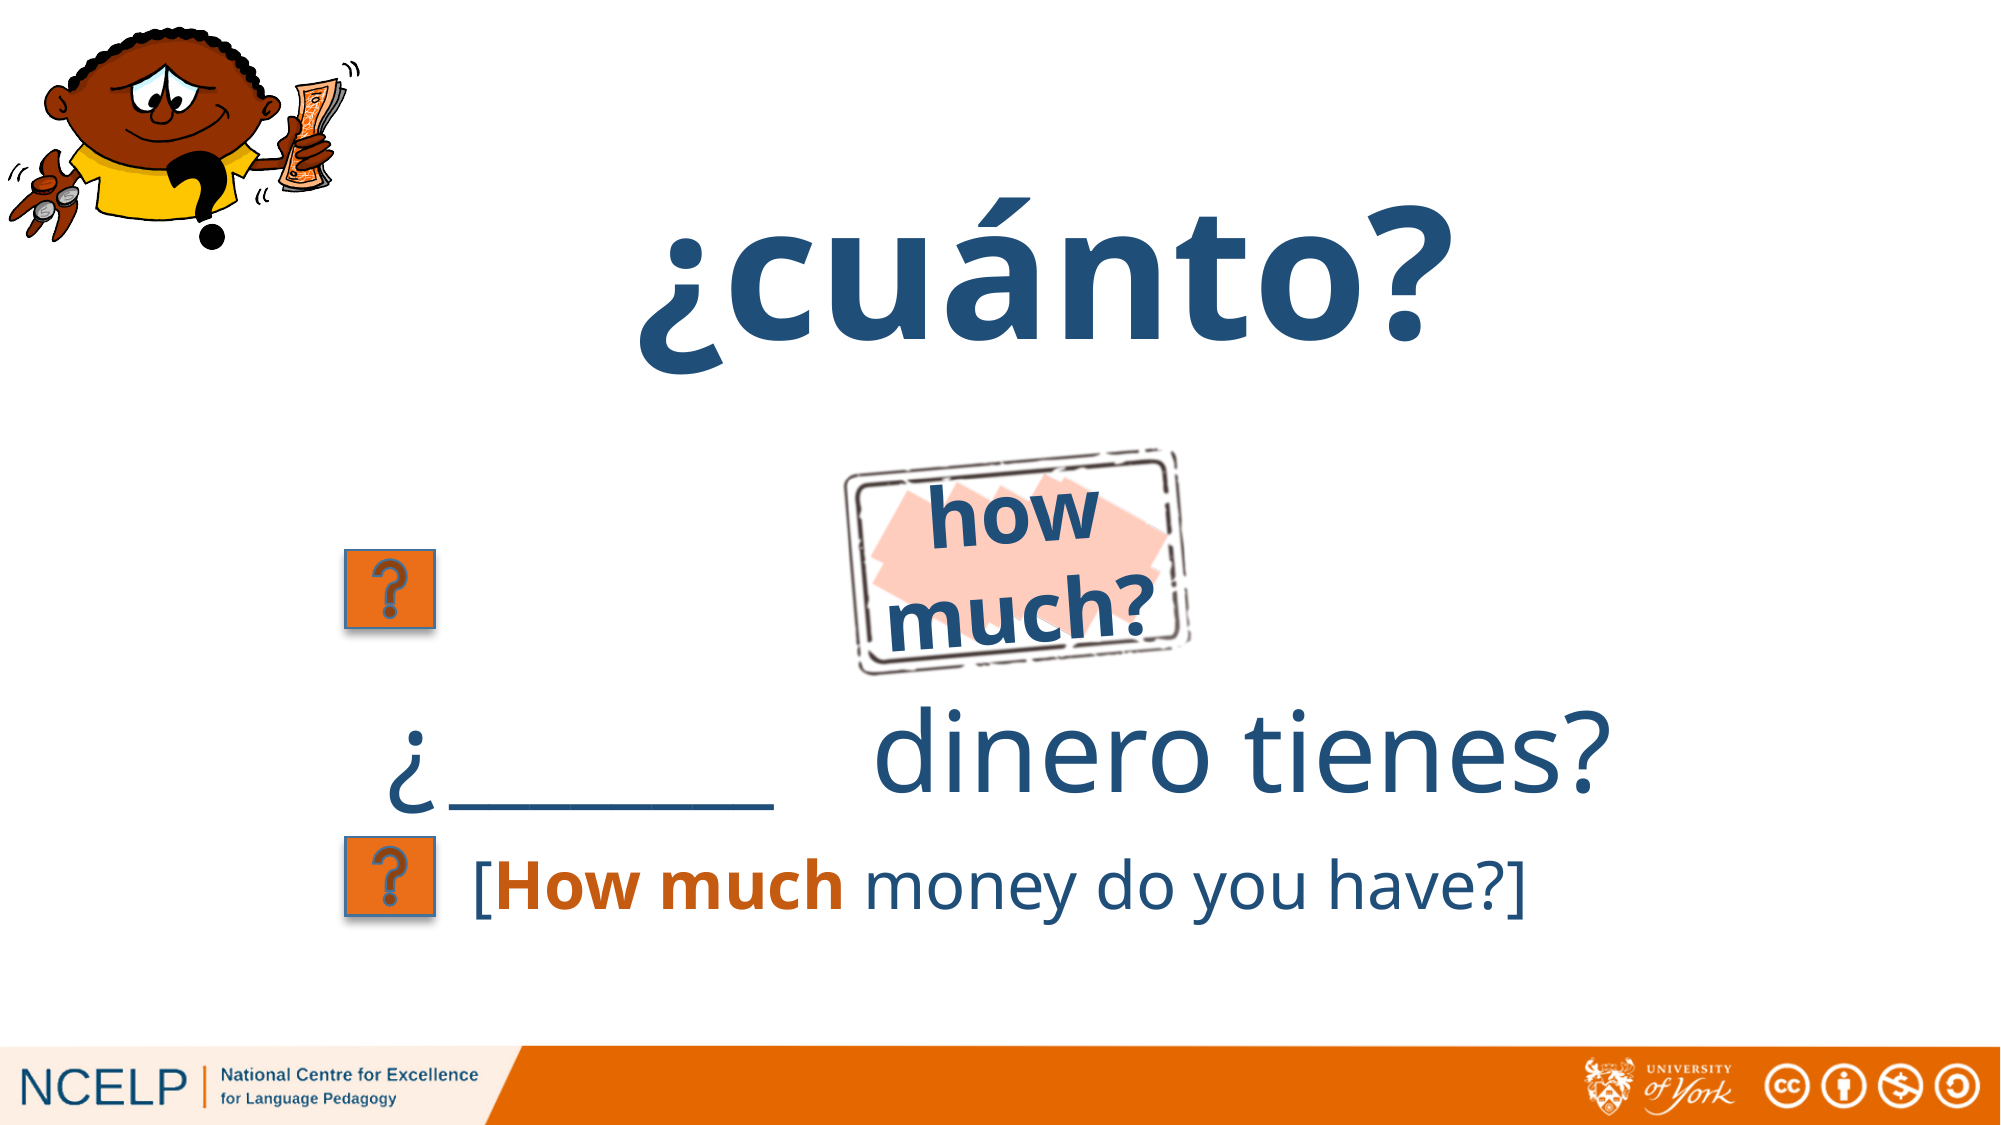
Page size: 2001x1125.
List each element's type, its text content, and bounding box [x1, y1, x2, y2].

text_box ________ [434, 697, 845, 823]
title ¿cuánto? [183, 171, 1909, 389]
text_box [344, 836, 436, 917]
text_box [How much money do you have?] [0, 835, 2000, 931]
text_box [344, 549, 436, 629]
picture [0, 0, 2001, 1125]
text_box ¿Cuánto dinero tienes? [845, 672, 2000, 823]
text_box ¿Cuánto dinero tienes? [0, 672, 825, 823]
